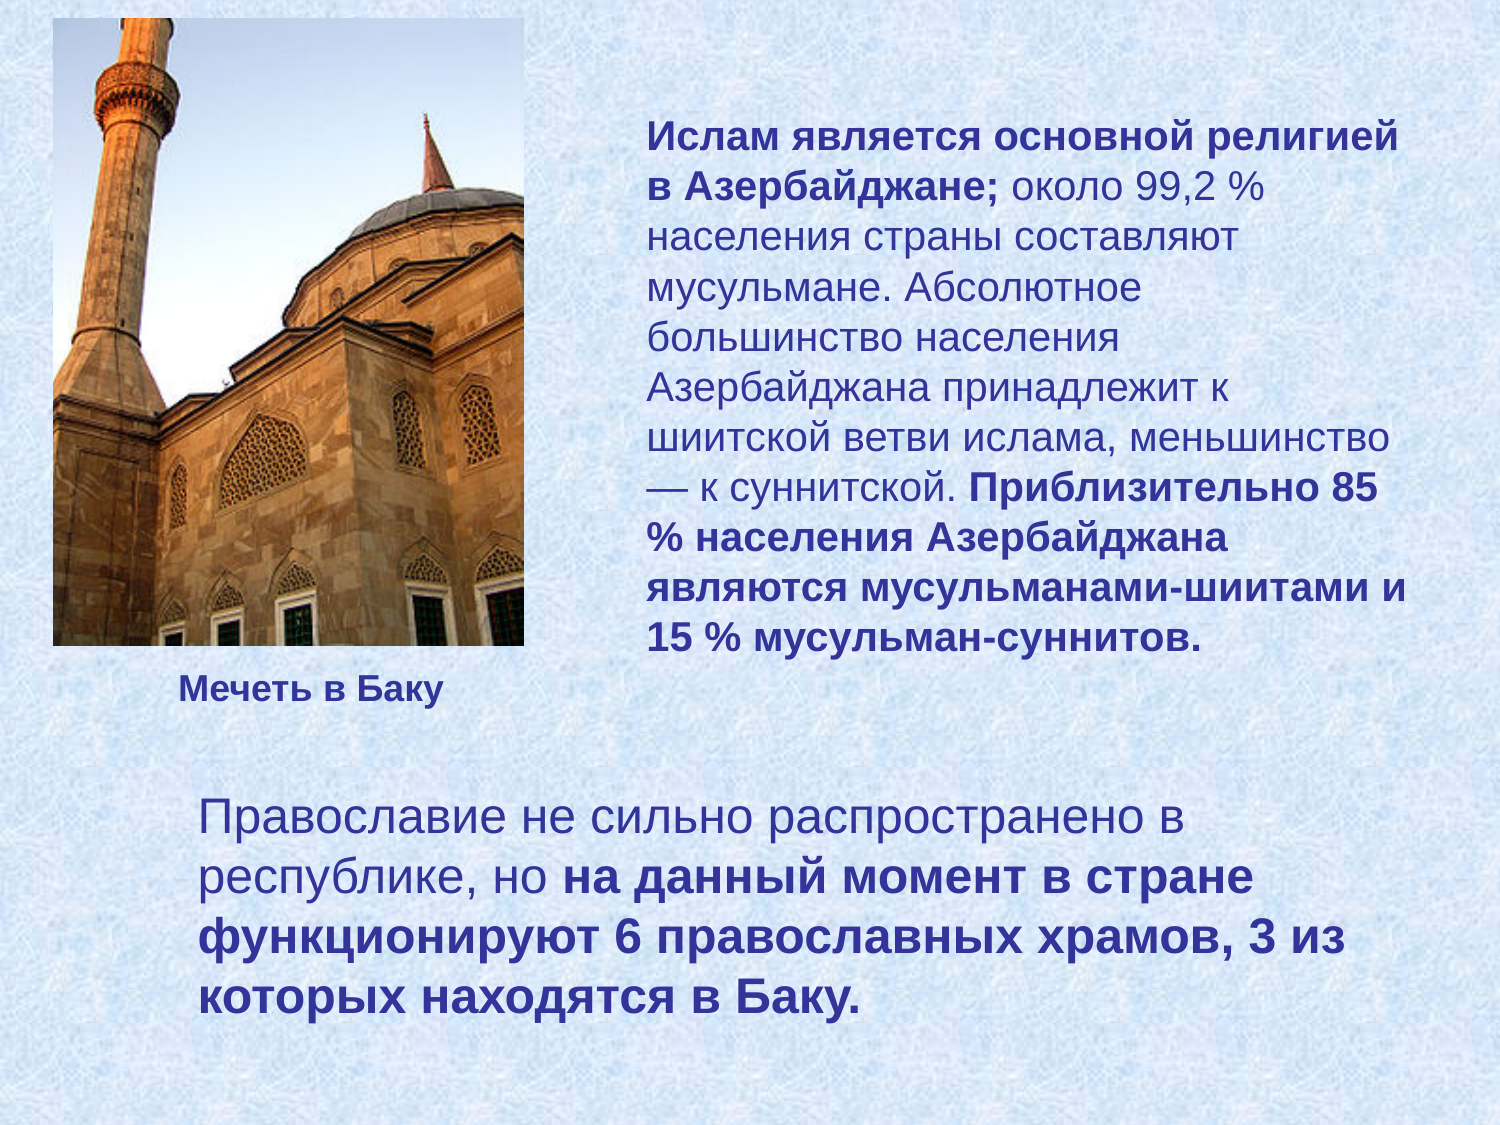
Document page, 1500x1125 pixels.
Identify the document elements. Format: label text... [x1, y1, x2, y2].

text_box Православие не сильно распространено в республике, но на данный момент в стране функционируют 6 православных храмов, 3 из которых находятся в Баку. [183, 776, 1400, 1032]
picture [0, 0, 1500, 1125]
text_box Ислам является основной религией в Азербайджане; около 99,2 % населения страны составляют мусульмане. Абсолютное большинство населения Азербайджана принадлежит к шиитской ветви ислама, меньшинство — к суннитской. Приблизительно 85 % населения Азербайджана являются мусульманами-шиитами и 15 % мусульман-суннитов. [631, 101, 1424, 667]
text_box Мечеть в Баку [100, 656, 561, 717]
